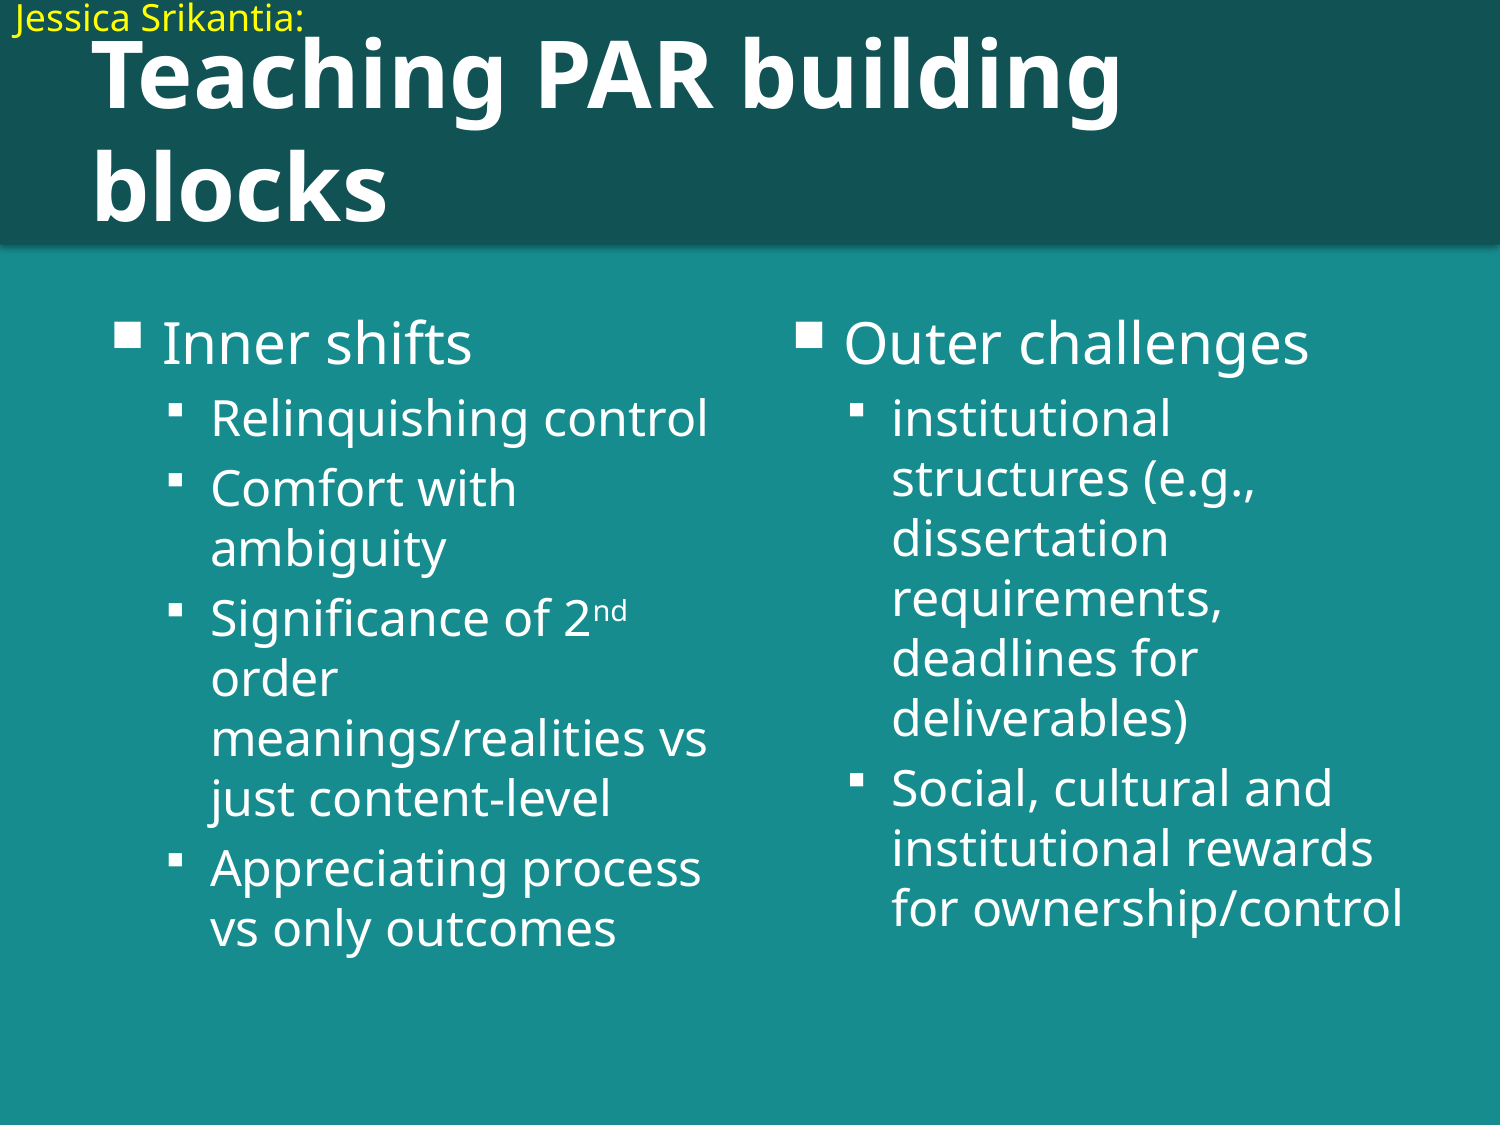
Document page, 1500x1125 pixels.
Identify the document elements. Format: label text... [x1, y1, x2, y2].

text_box Jessica Srikantia: [0, 0, 953, 46]
list Outer challenges institutional structures (e.g., dissertation requirements, deadlines for deliverables) Social, cultural and institutional rewards for ownership/control [762, 291, 1425, 1050]
list Inner shifts Relinquishing control Comfort with ambiguity Significance of 2nd order meanings/realities vs just content-level Appreciating process vs only outcomes [75, 291, 738, 1050]
title Teaching PAR building blocks [75, 24, 1425, 231]
